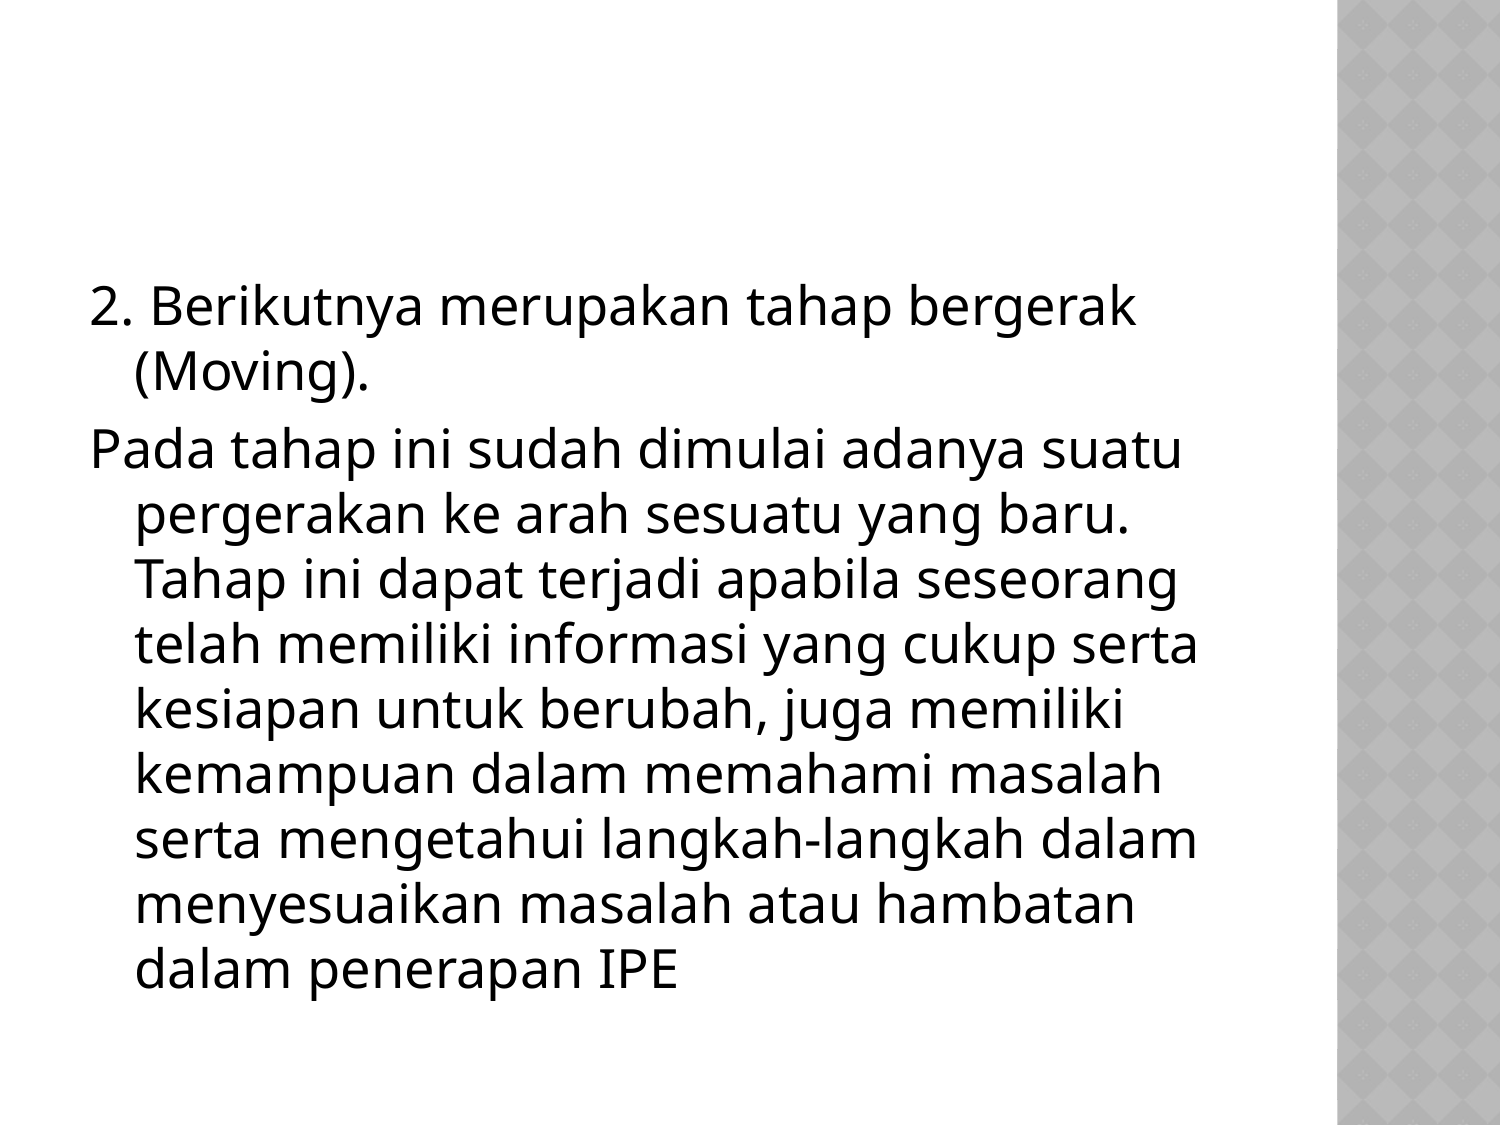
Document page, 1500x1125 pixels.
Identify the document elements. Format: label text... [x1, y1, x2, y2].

list 2. Berikutnya merupakan tahap bergerak (Moving). Pada tahap ini sudah dimulai adanya suatu pergerakan ke arah sesuatu yang baru. Tahap ini dapat terjadi apabila seseorang telah memiliki informasi yang cukup serta kesiapan untuk berubah, juga memiliki kemampuan dalam memahami masalah serta mengetahui langkah-langkah dalam menyesuaikan masalah atau hambatan dalam penerapan IPE [75, 264, 1263, 1059]
